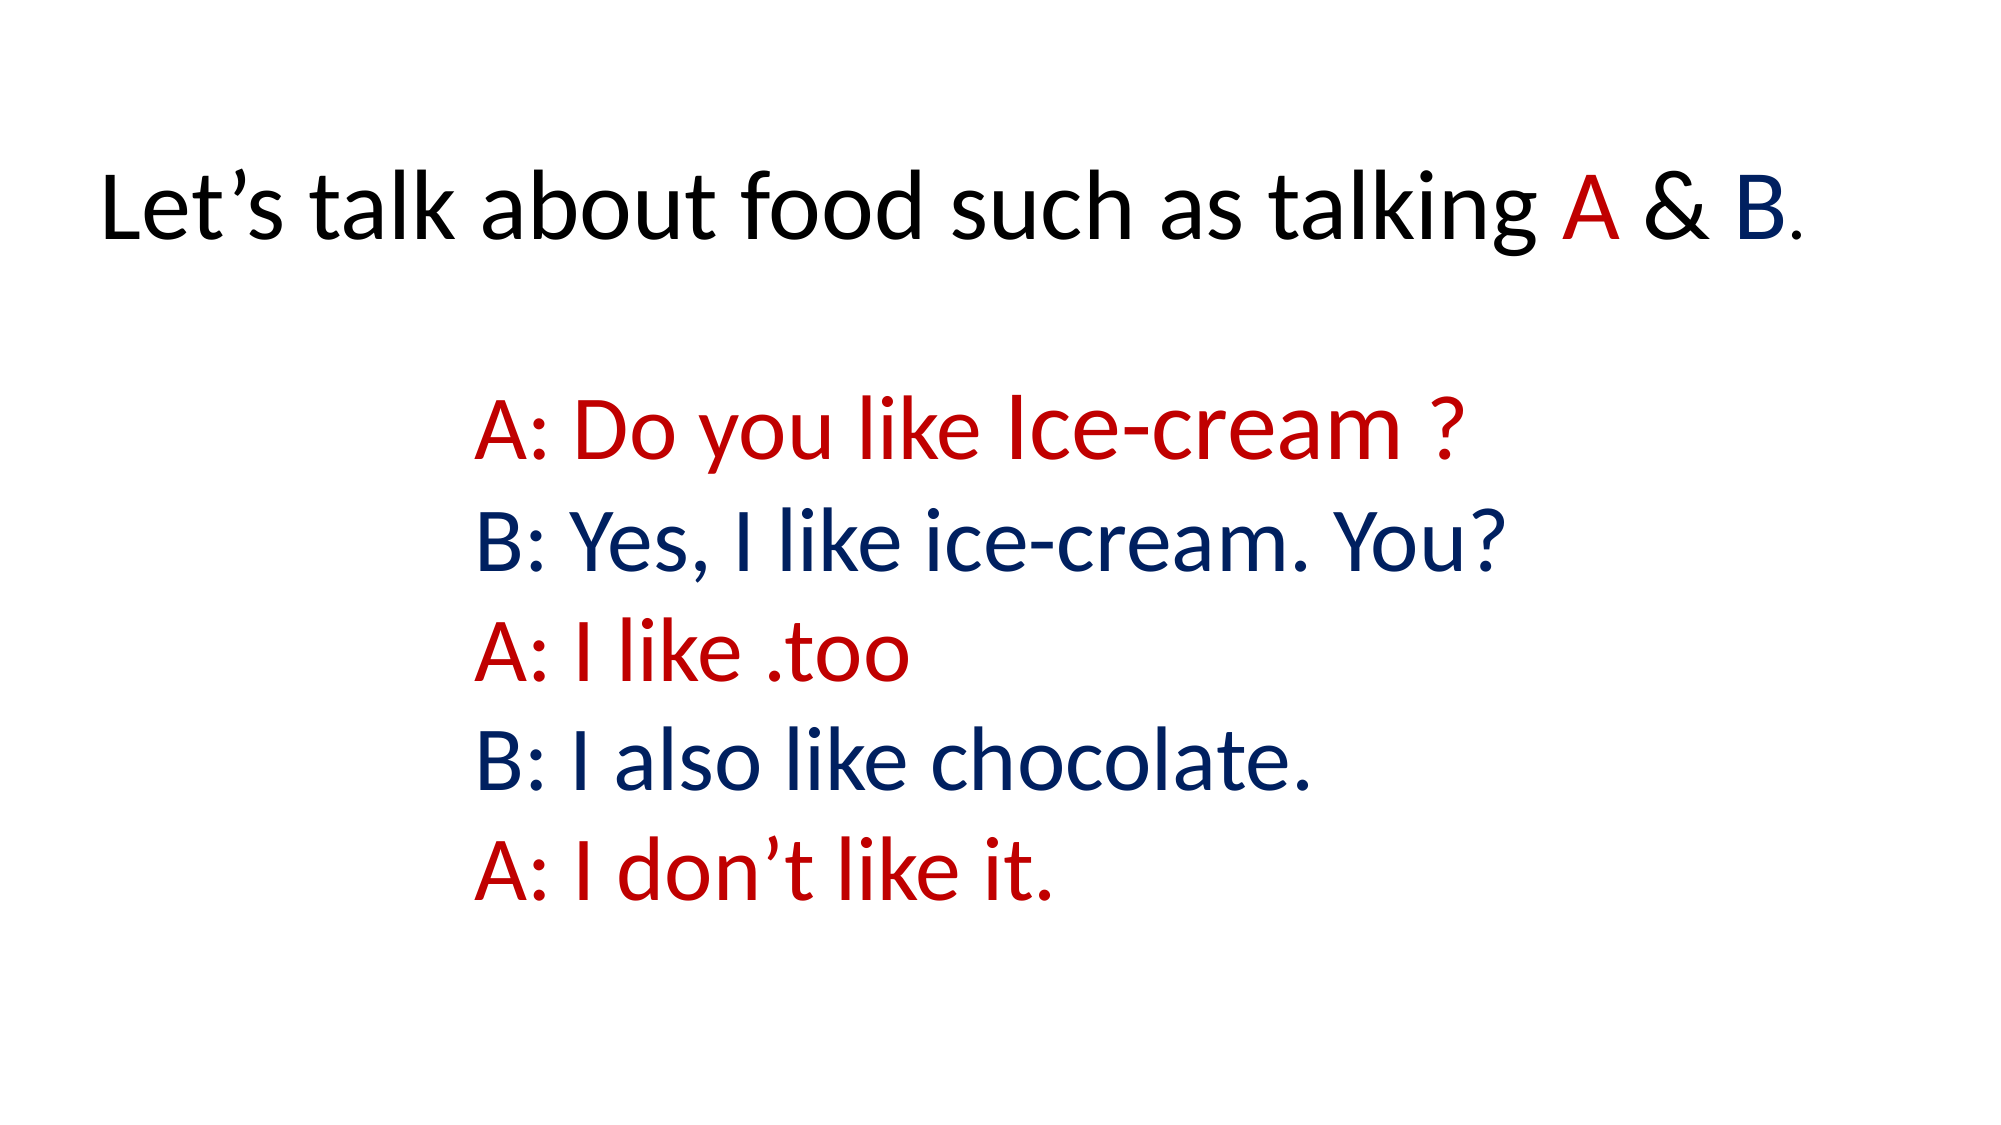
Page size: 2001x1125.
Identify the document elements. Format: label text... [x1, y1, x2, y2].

text_box Let’s talk about food such as talking A & B. A: Do you like Ice-cream ? B: Yes, I like ice-cream. You? A: I like .too B: I also like chocolate. A: I don’t like it. [85, 132, 2000, 927]
